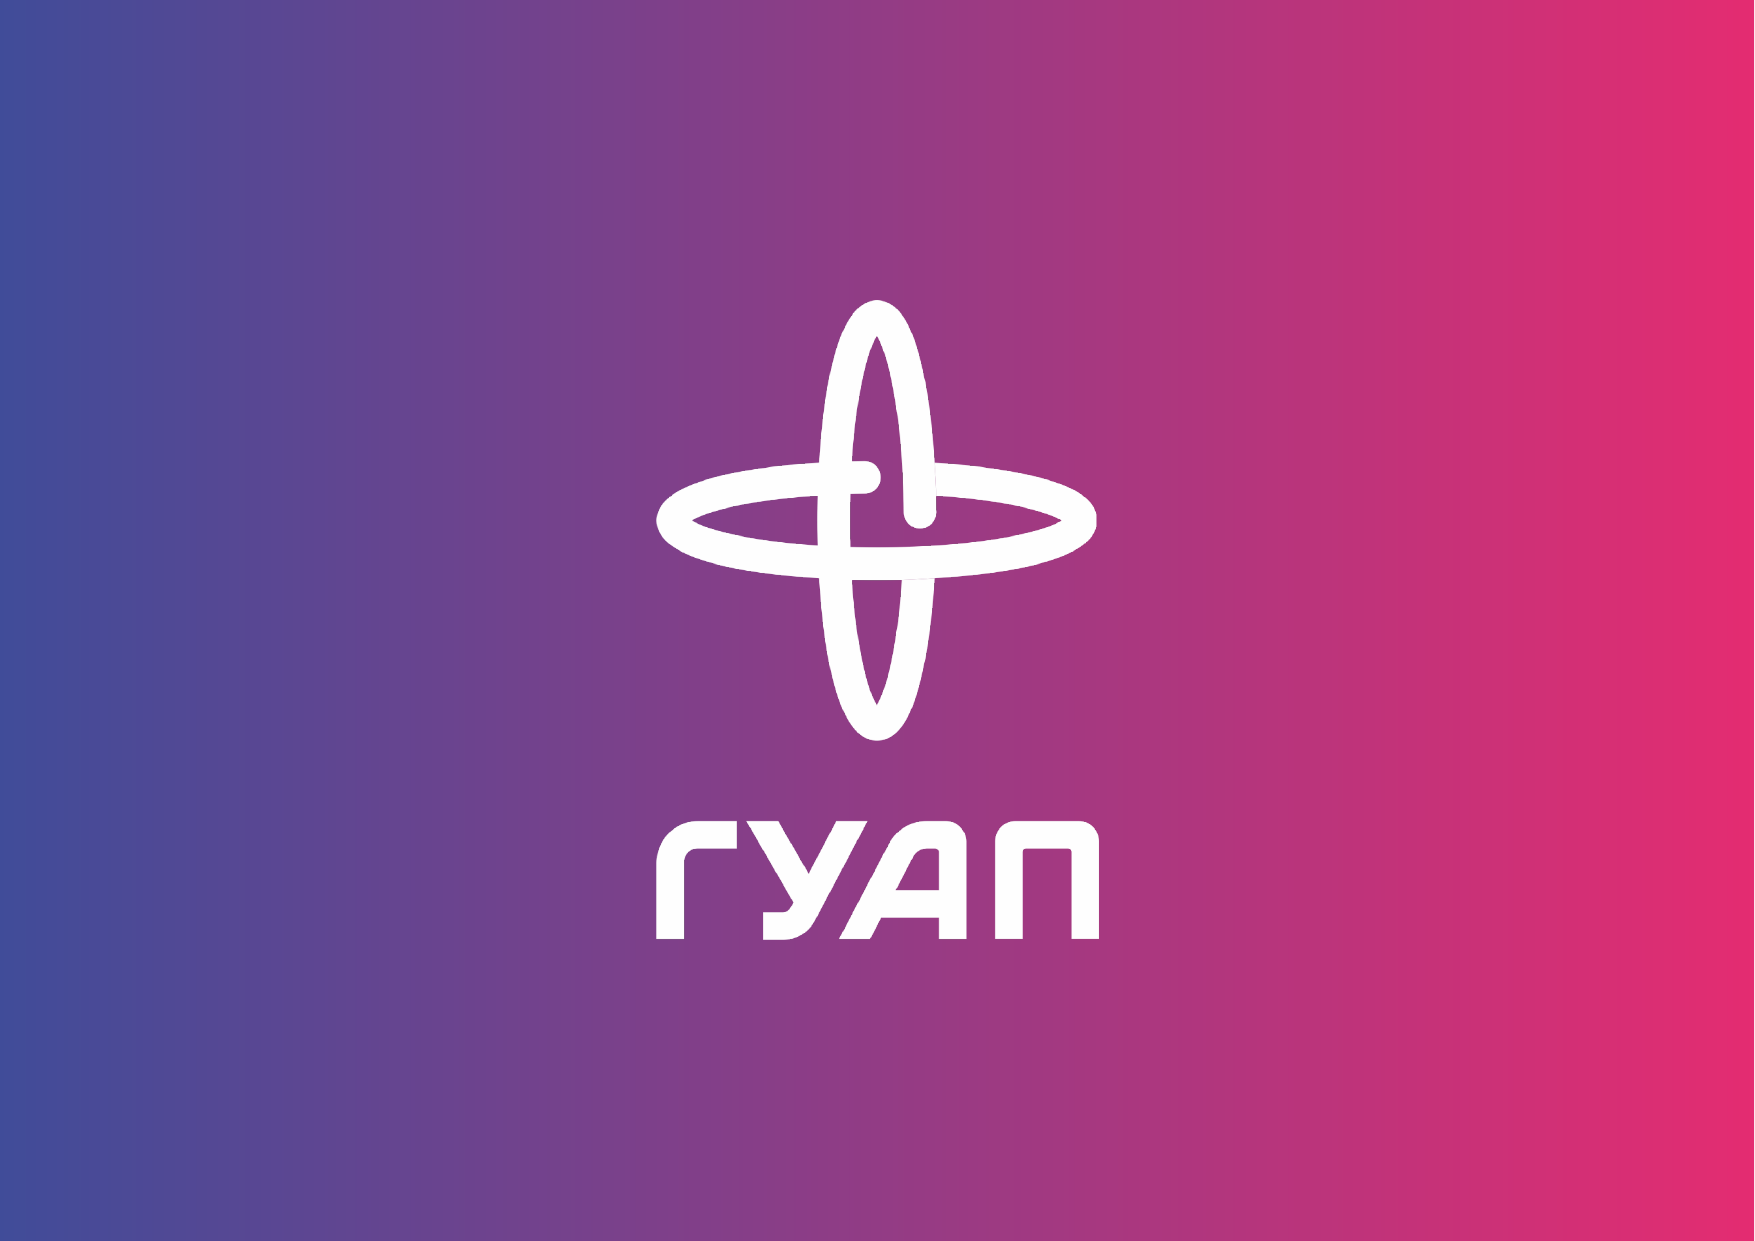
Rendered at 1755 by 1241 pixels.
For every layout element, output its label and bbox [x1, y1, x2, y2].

picture [656, 300, 1099, 940]
